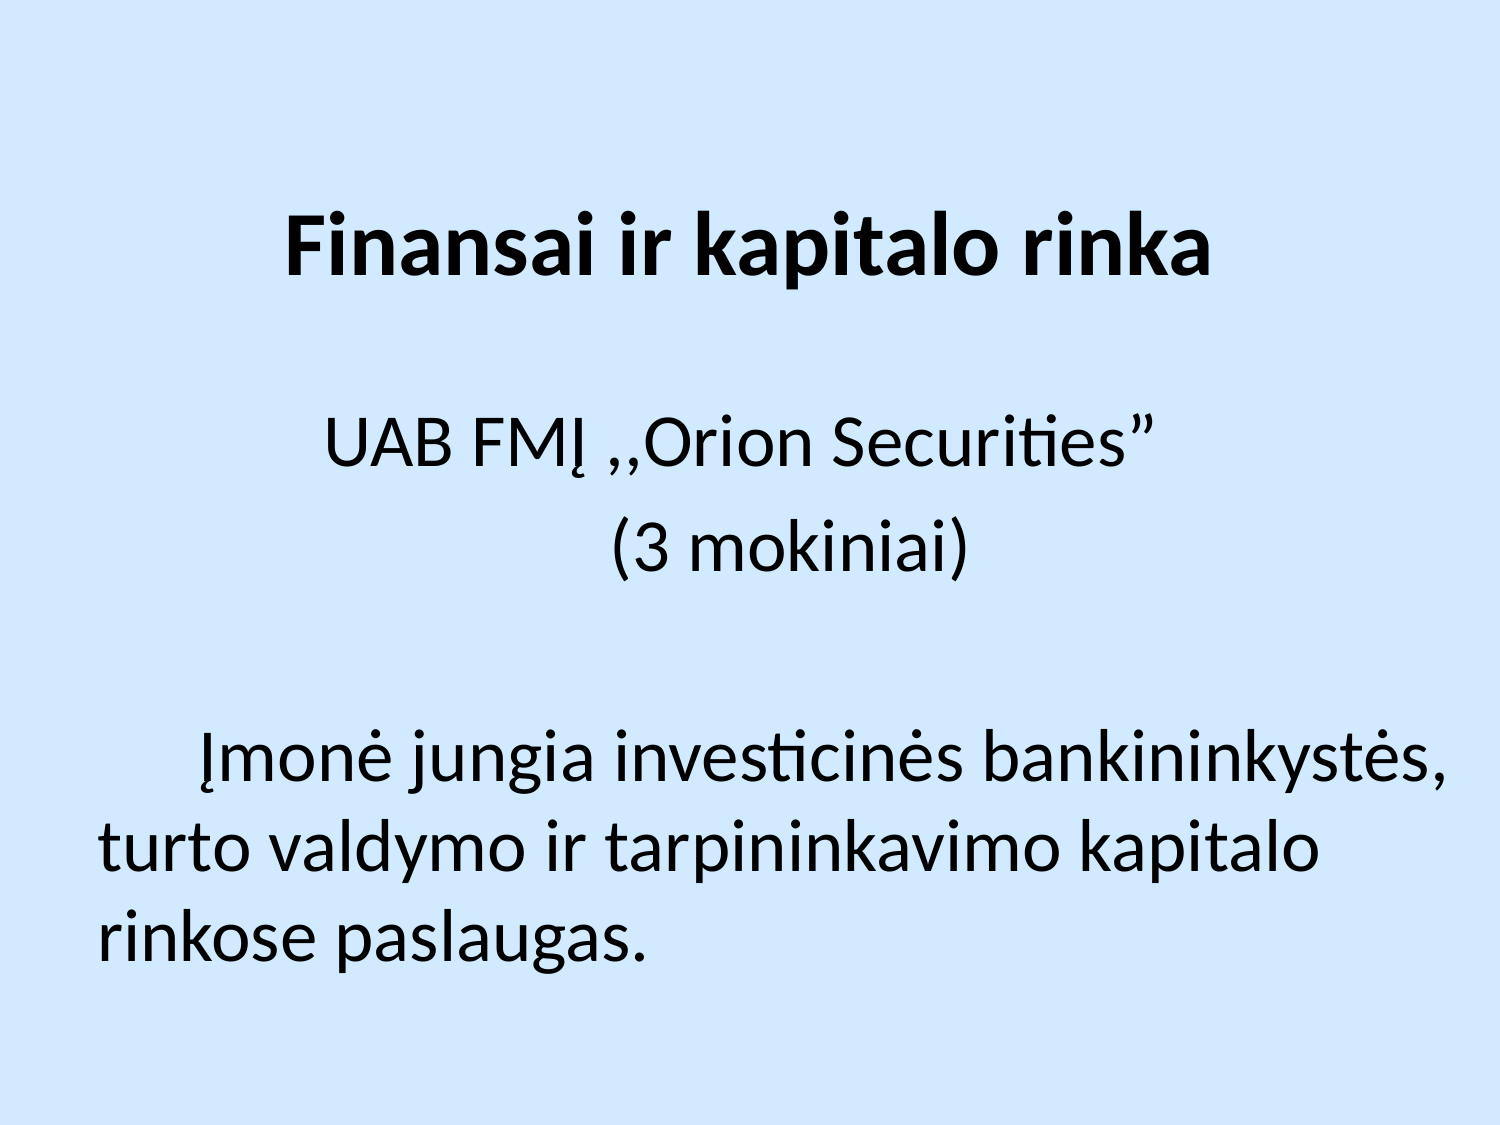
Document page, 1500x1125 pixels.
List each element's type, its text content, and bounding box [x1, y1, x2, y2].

list UAB FMĮ ,,Orion Securities” (3 mokiniai) Įmonė jungia investicinės bankininkystės, turto valdymo ir tarpininkavimo kapitalo rinkose paslaugas. [82, 278, 1483, 1005]
title Finansai ir kapitalo rinka [75, 45, 1425, 433]
